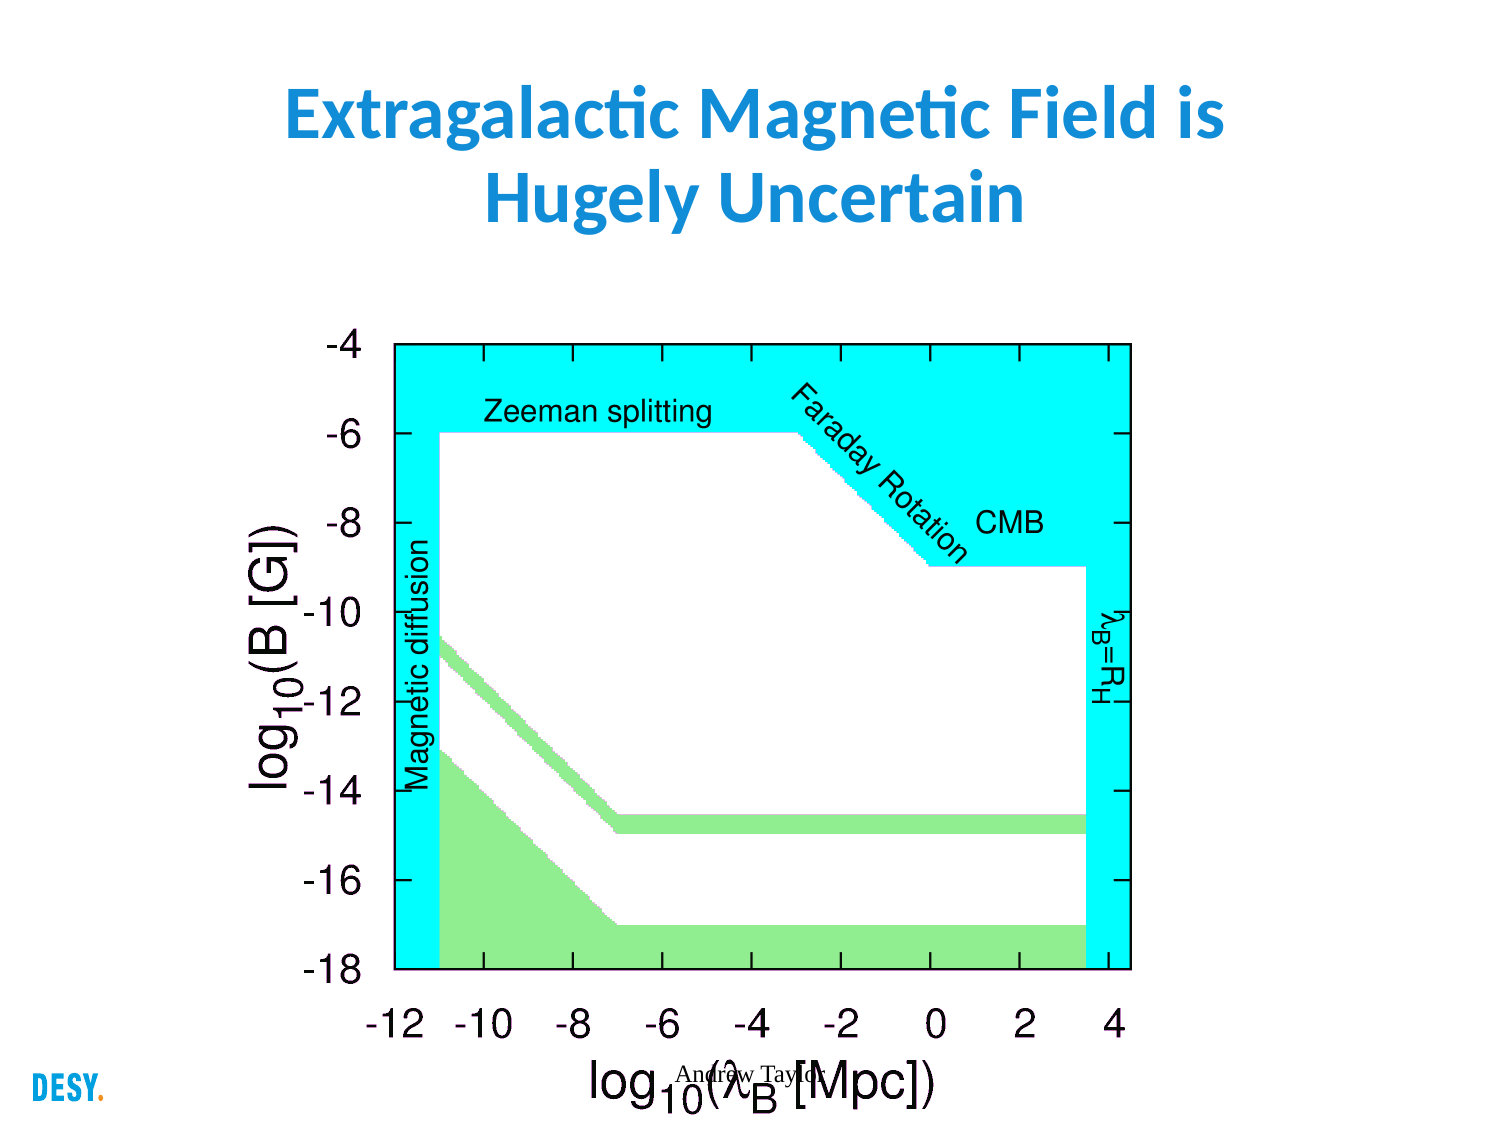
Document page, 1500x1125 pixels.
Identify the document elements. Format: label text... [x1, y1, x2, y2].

picture [12, 131, 1500, 1125]
text_box Extragalactic Magnetic Field is Hugely Uncertain [217, 63, 1295, 131]
